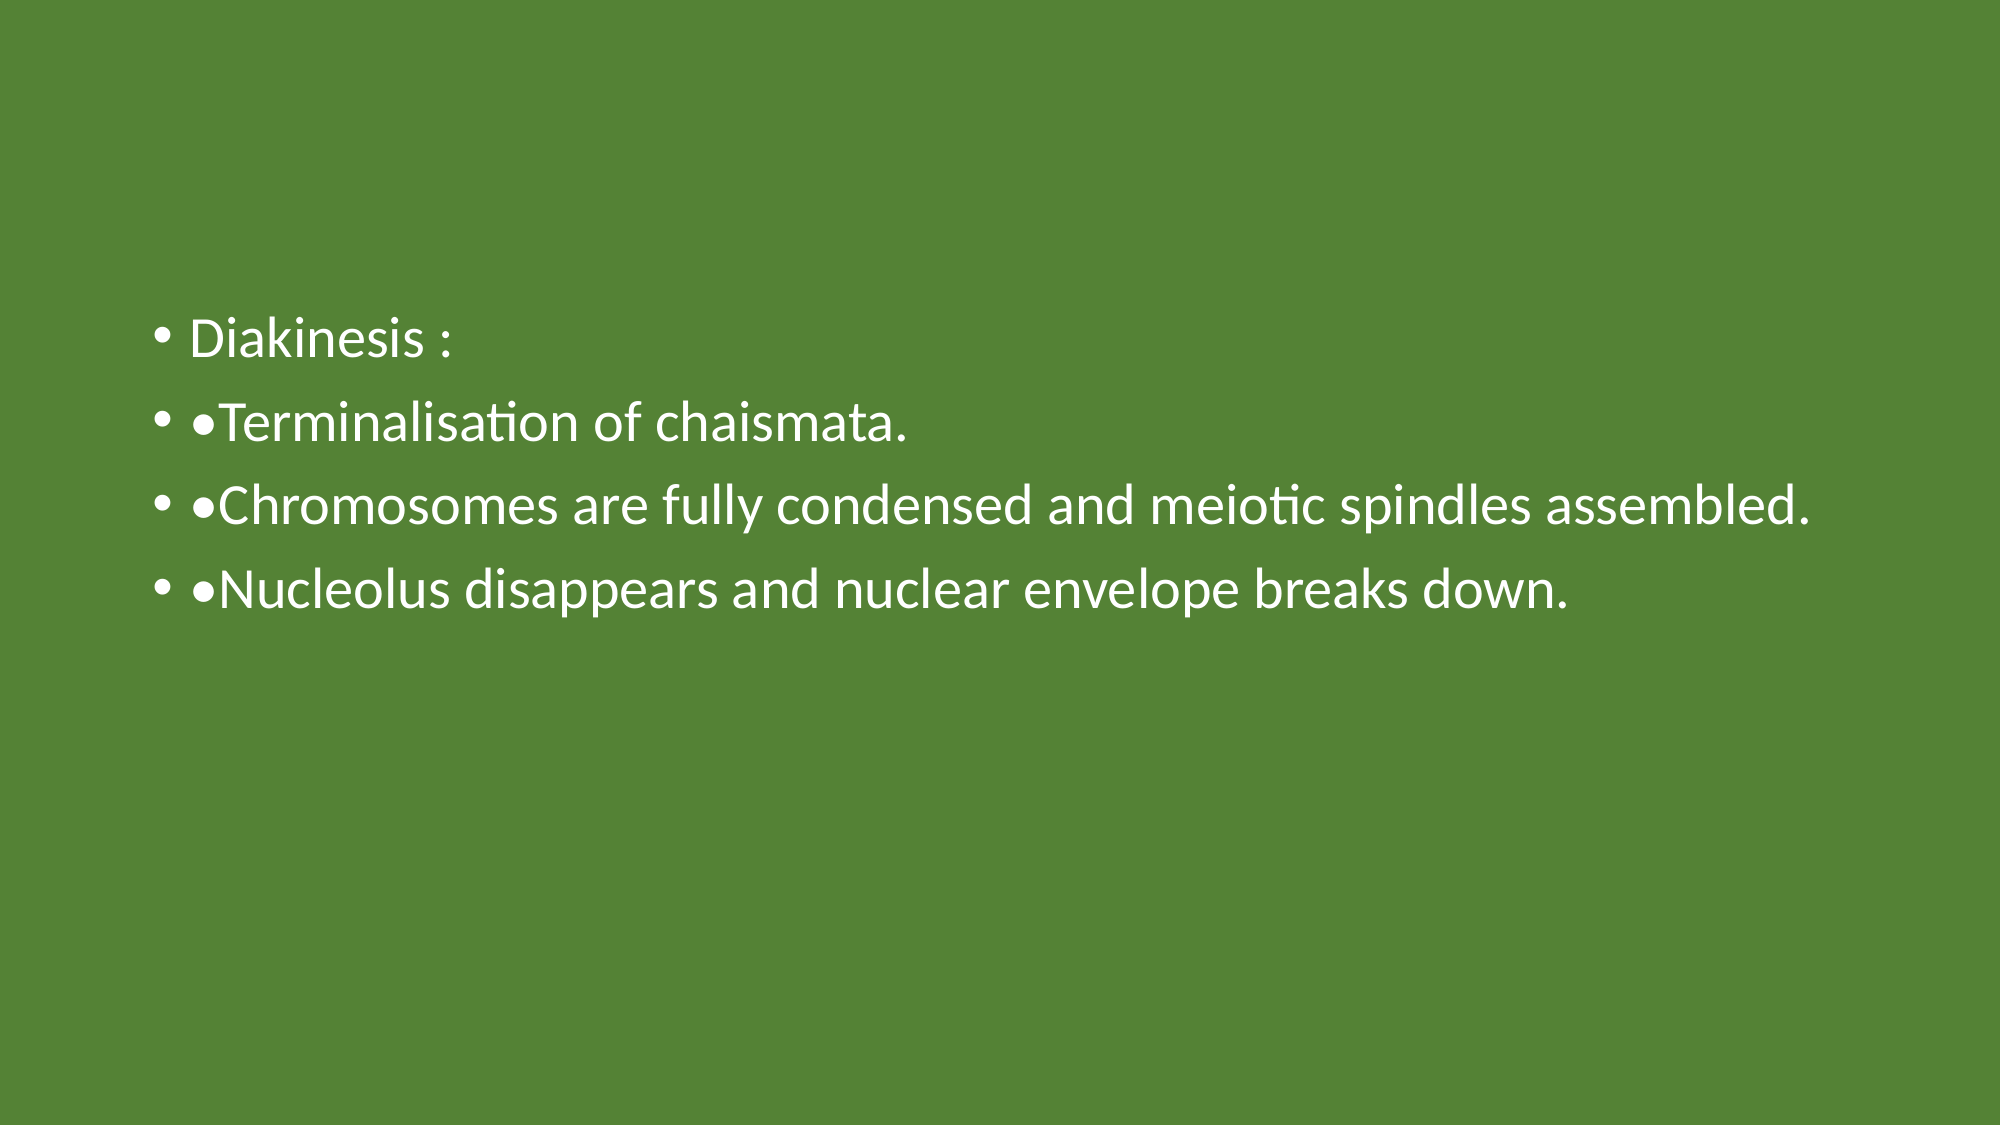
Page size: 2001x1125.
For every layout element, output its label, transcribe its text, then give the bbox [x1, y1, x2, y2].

list Diakinesis : •Terminalisation of chaismata. •Chromosomes are fully condensed and meiotic spindles assembled. •Nucleolus disappears and nuclear envelope breaks down. [137, 299, 1863, 1014]
